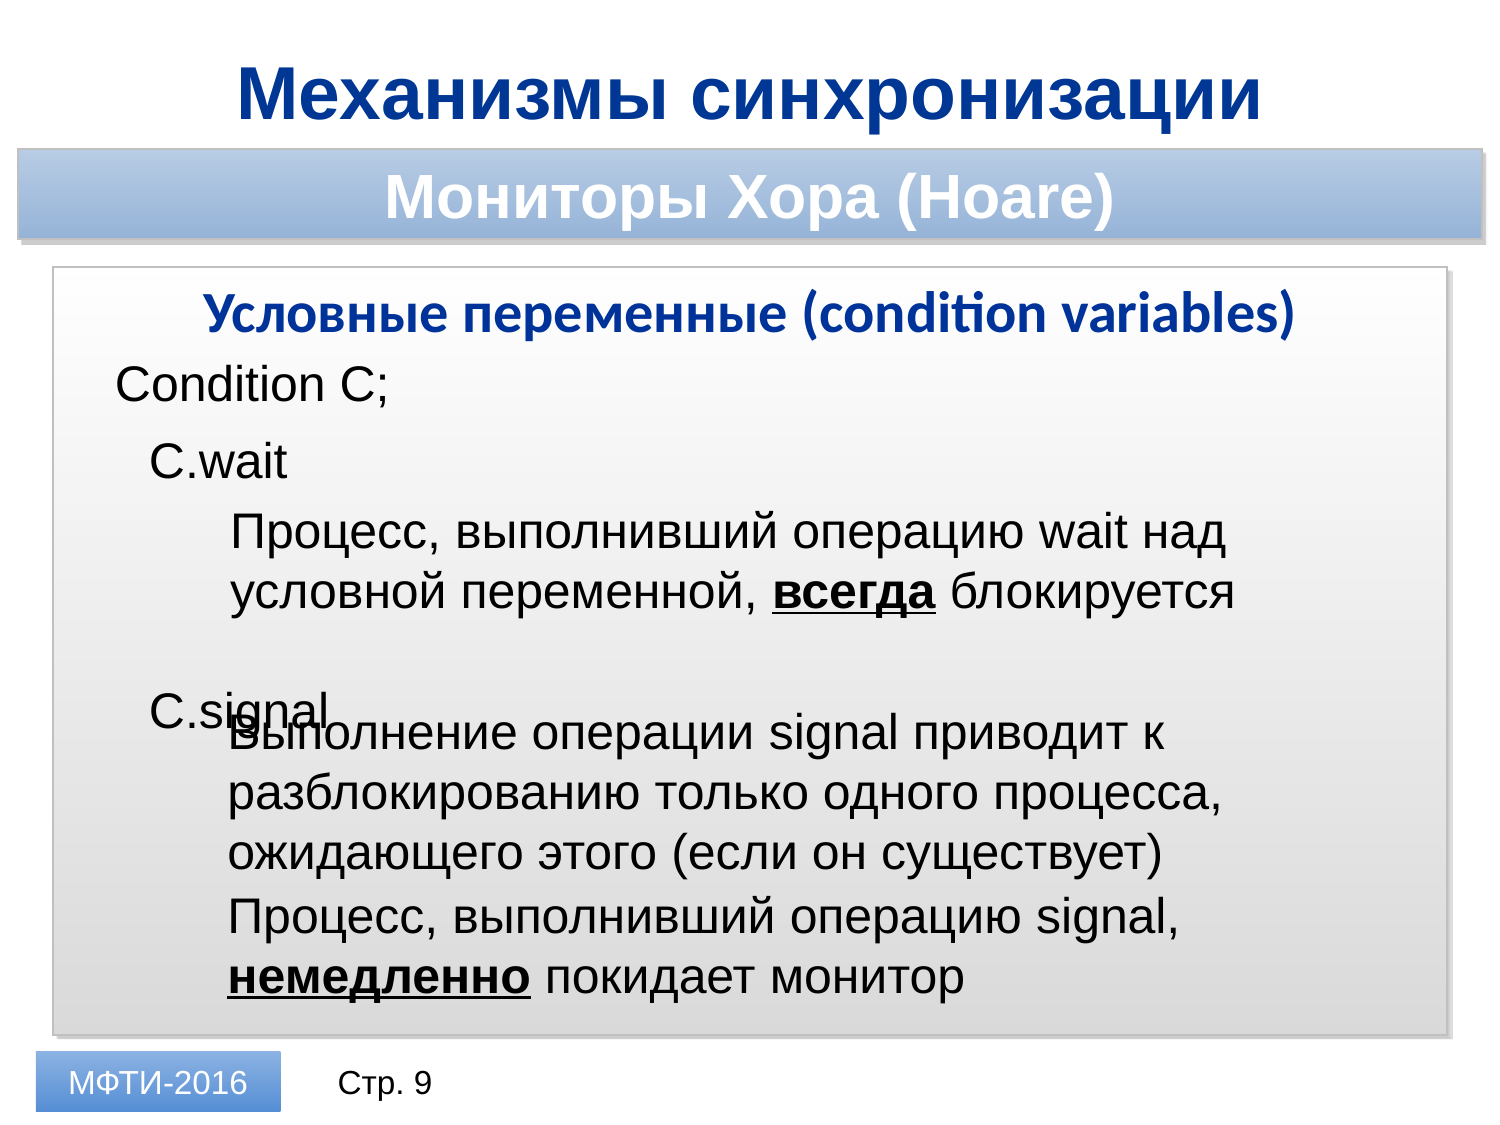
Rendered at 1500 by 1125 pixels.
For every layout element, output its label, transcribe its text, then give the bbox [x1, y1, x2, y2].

text_box Выполнение операции signal приводит к разблокированию только одного процесса, ожидающего этого (если он существует) [212, 799, 1388, 875]
text_box [53, 267, 1447, 1035]
text_box Условные переменные (condition variables) [112, 267, 1388, 343]
slide_number Стр. 9 [303, 1051, 467, 1112]
footer МФТИ-2016 [35, 1051, 281, 1112]
title Механизмы синхронизации [52, 38, 1448, 141]
text_box Condition C; [100, 343, 1460, 419]
list C.wait C.signal [133, 420, 1460, 799]
text_box Процесс, выполнивший операцию signal, немедленно покидает монитор [212, 875, 1388, 1011]
text_box Мониторы Хора (Hoare) [17, 149, 1483, 239]
